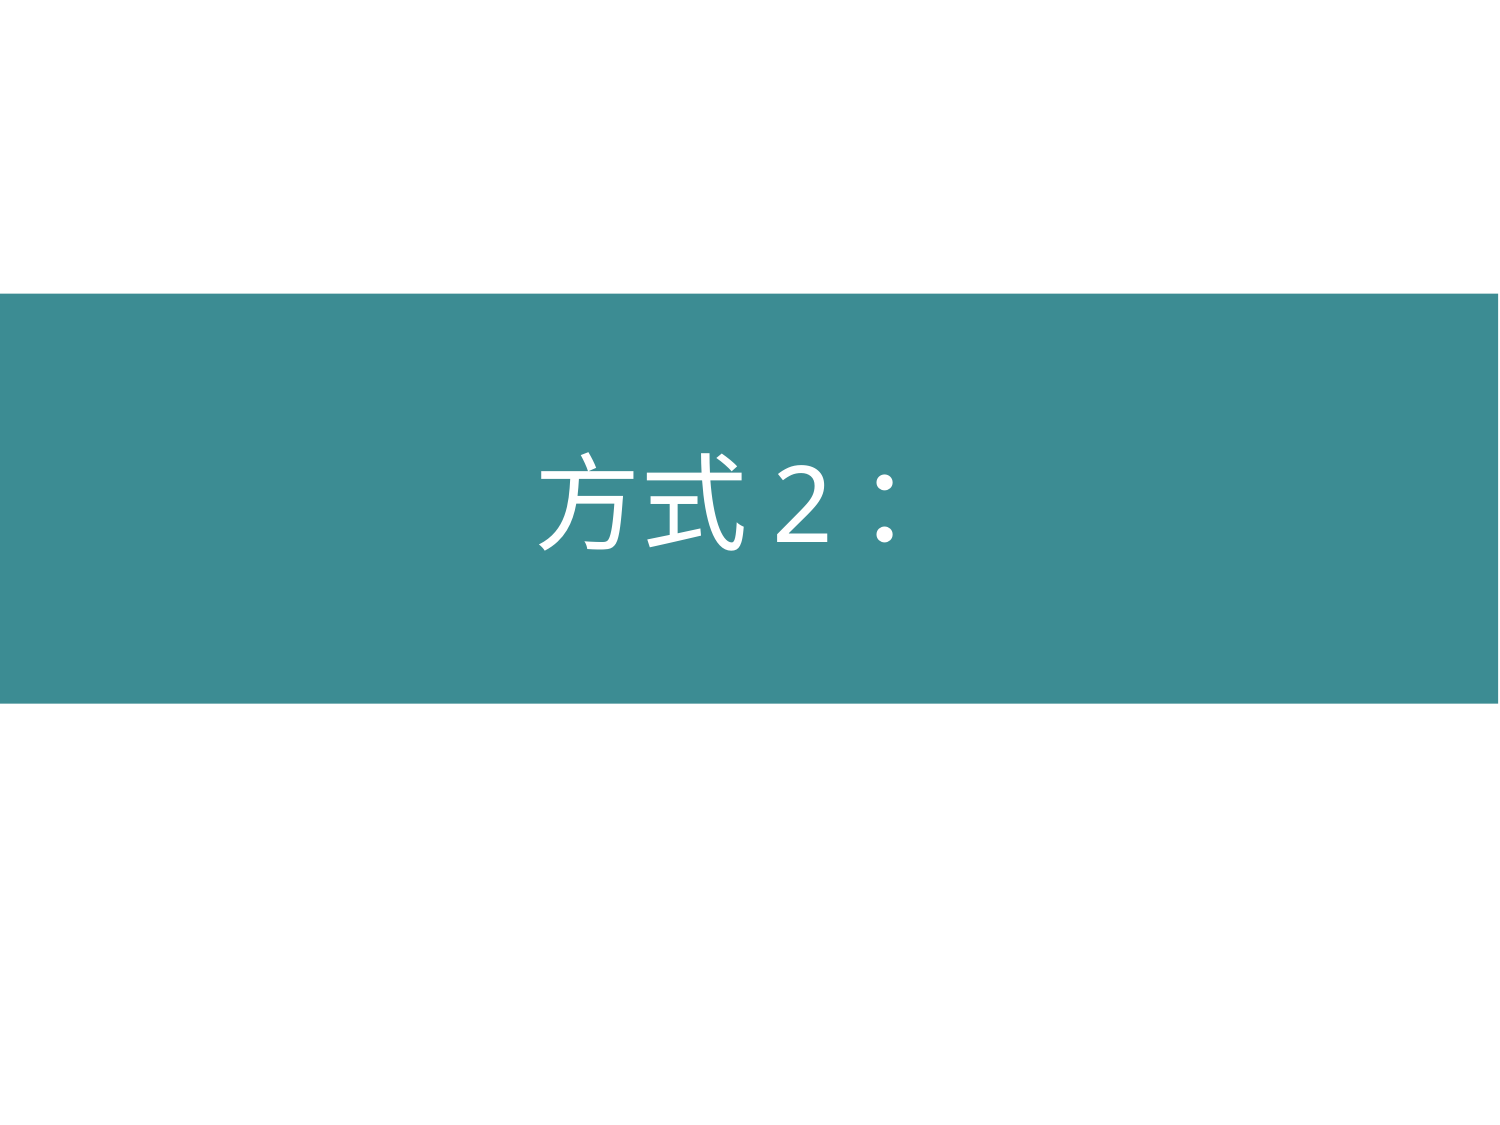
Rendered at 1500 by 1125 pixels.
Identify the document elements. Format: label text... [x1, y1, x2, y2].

title 方式2： [102, 417, 1398, 582]
text_box [0, 293, 1499, 704]
